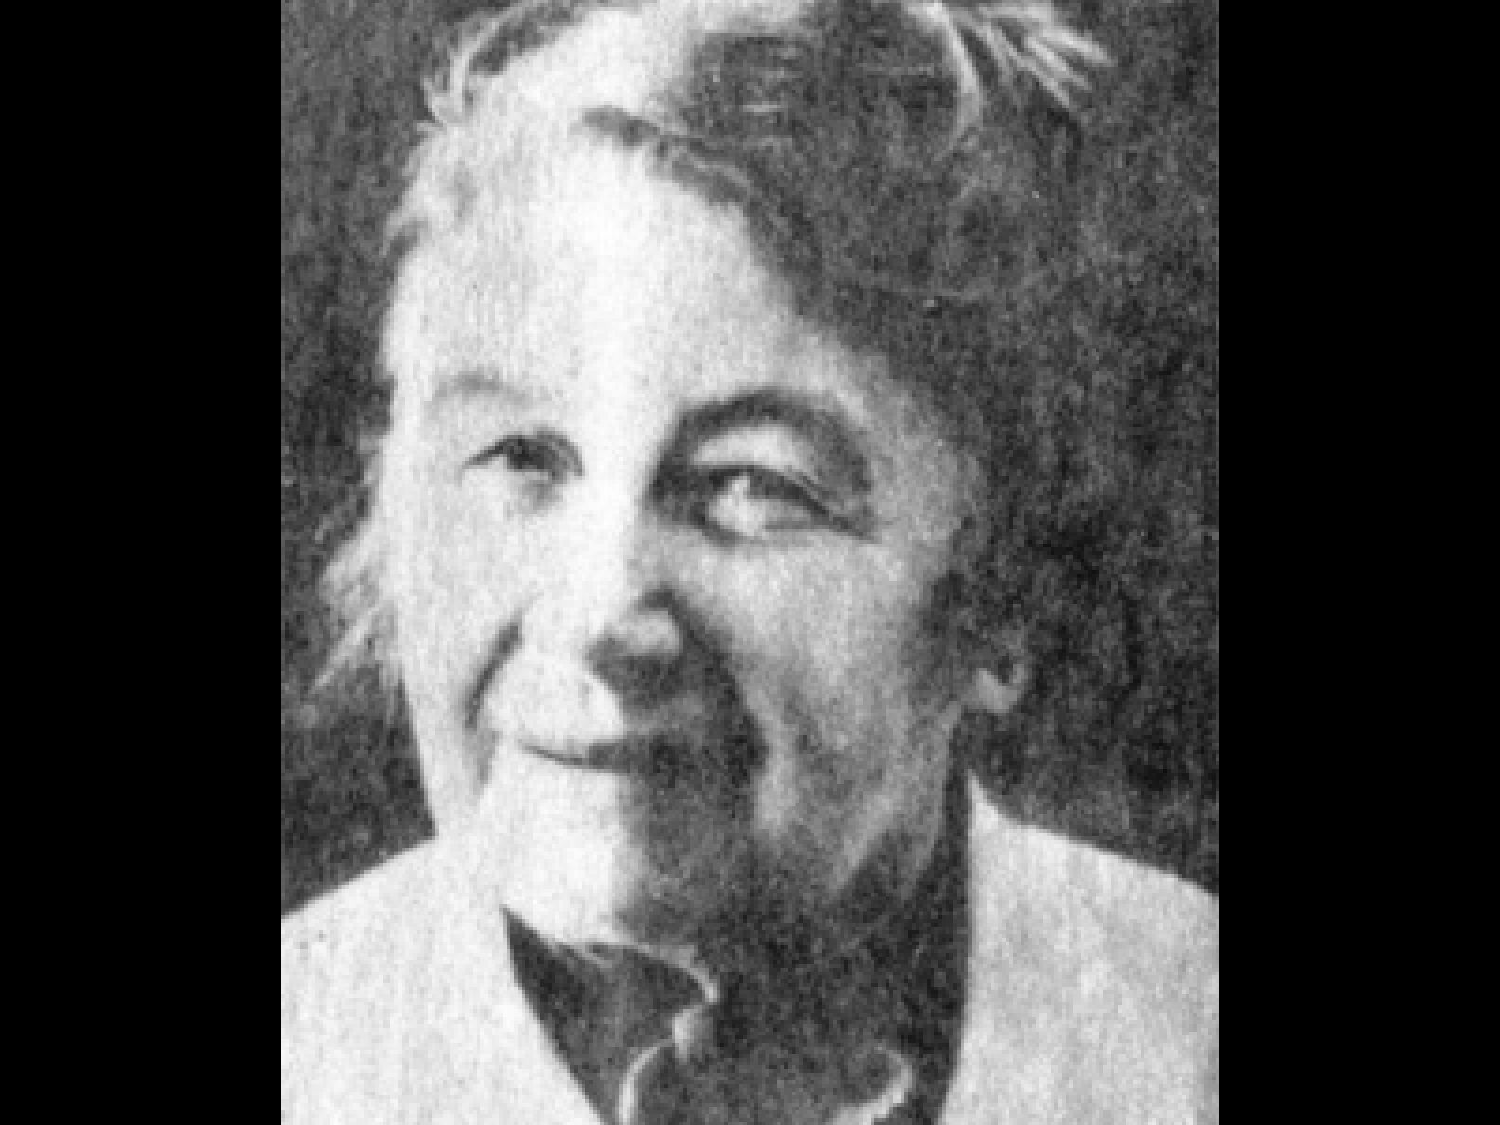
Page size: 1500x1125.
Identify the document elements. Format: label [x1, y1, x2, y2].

picture [281, 0, 1219, 1125]
